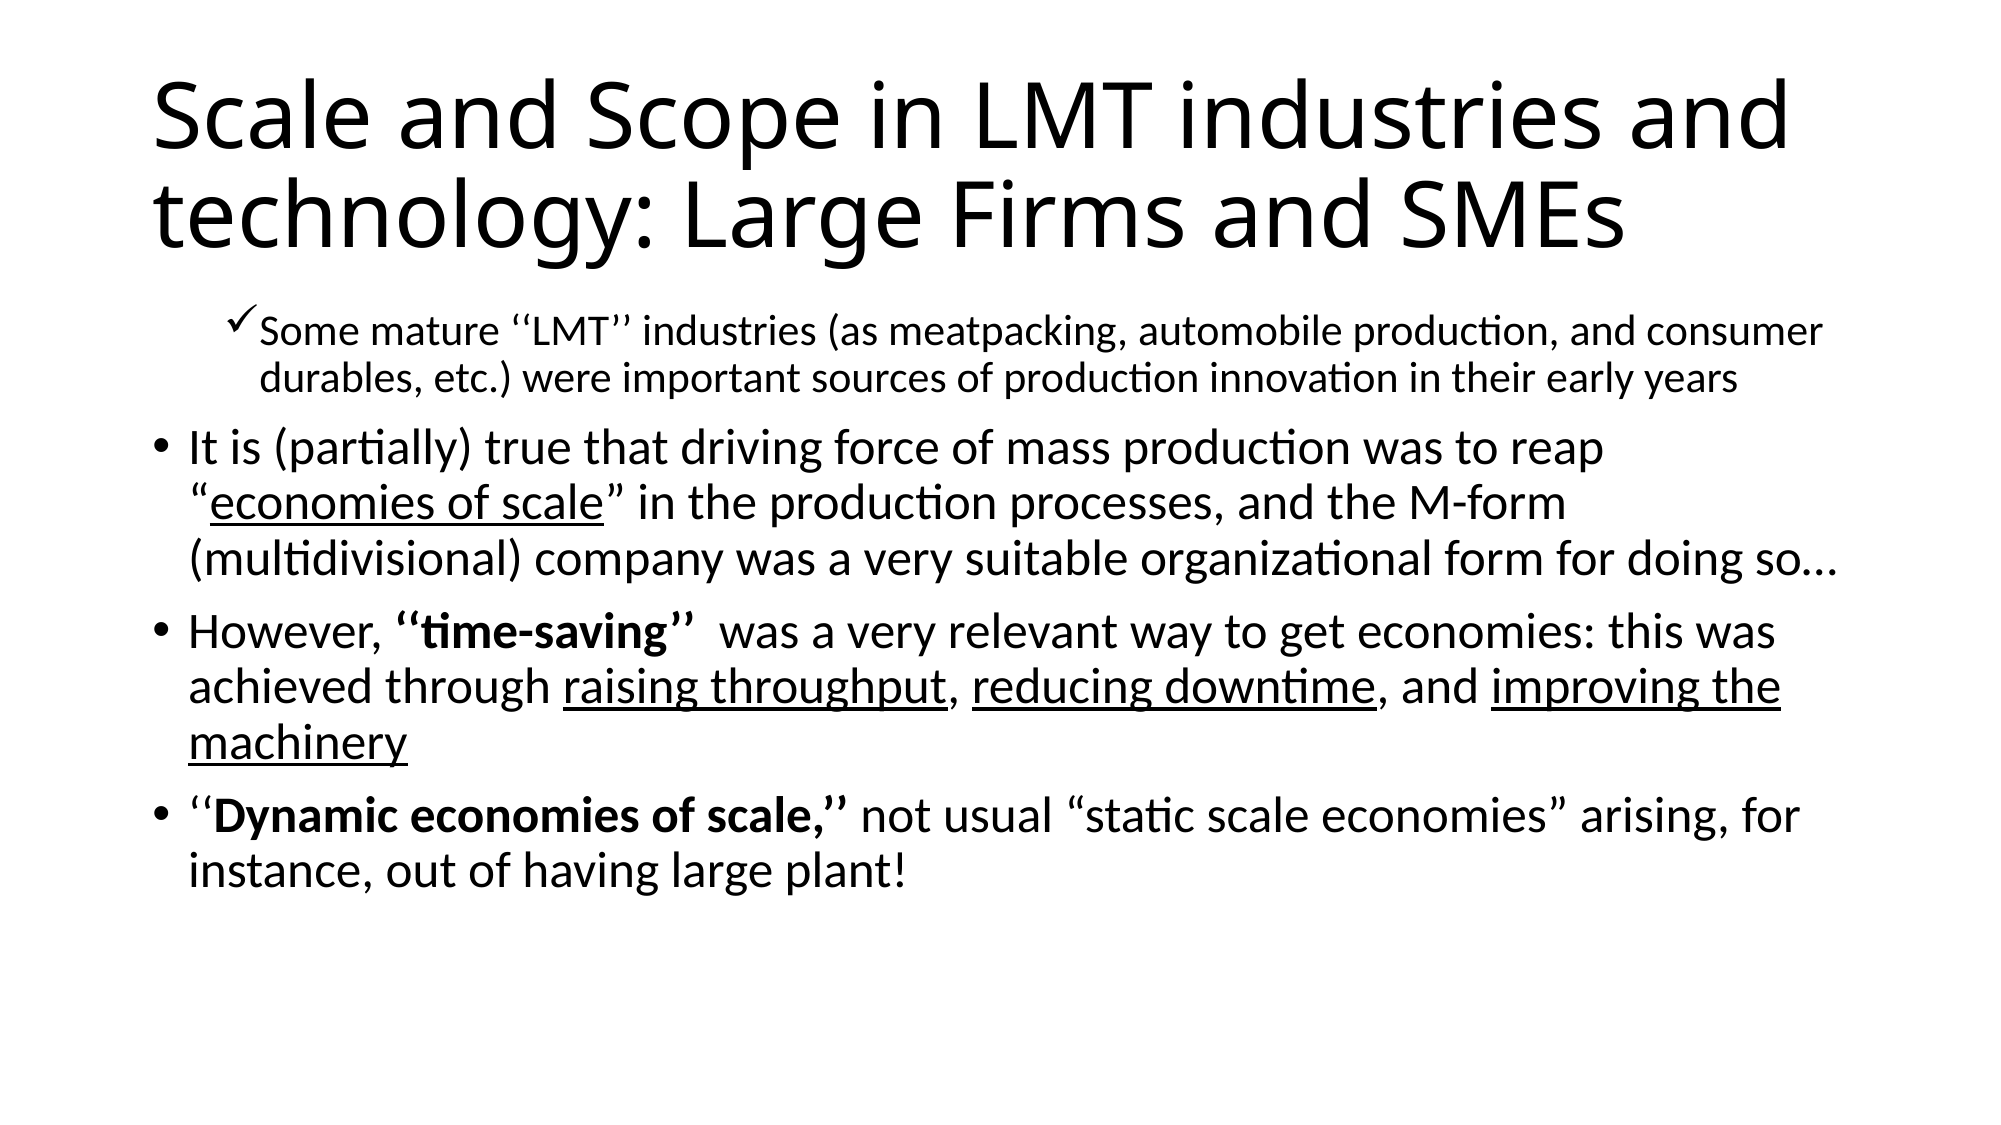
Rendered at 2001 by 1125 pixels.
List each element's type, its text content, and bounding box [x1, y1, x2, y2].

list Some mature ‘‘LMT’’ industries (as meatpacking, automobile production, and consumer durables, etc.) were important sources of production innovation in their early years It is (partially) true that driving force of mass production was to reap “economies of scale” in the production processes, and the M-form (multidivisional) company was a very suitable organizational form for doing so… However, ‘‘time-saving’’ was a very relevant way to get economies: this was achieved through raising throughput, reducing downtime, and improving the machinery ‘‘Dynamic economies of scale,’’ not usual “static scale economies” arising, for instance, out of having large plant! [137, 299, 1863, 1014]
title Scale and Scope in LMT industries and technology: Large Firms and SMEs [137, 59, 1863, 278]
